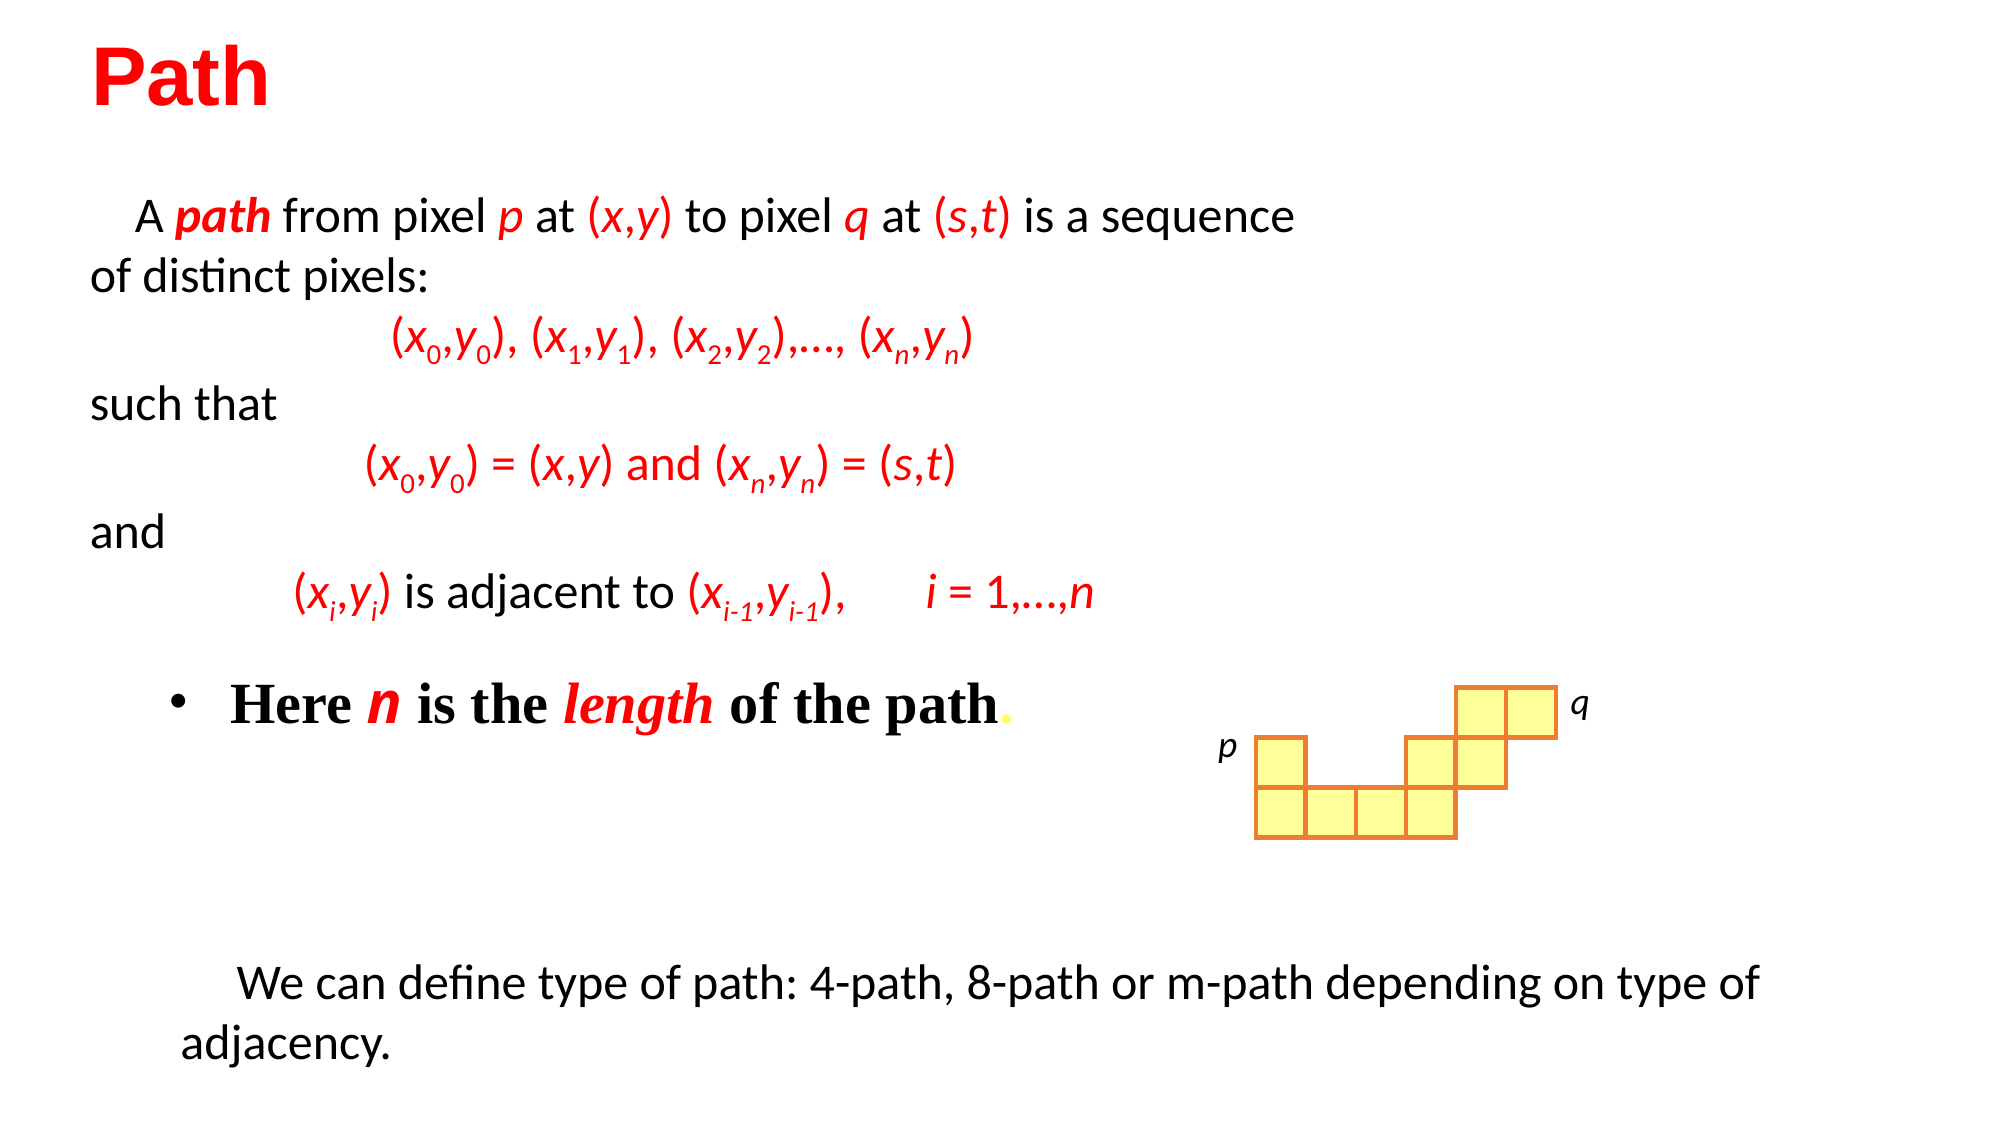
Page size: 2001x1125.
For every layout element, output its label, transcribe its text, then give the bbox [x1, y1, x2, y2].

text_box [1305, 787, 1355, 838]
text_box [1505, 687, 1556, 738]
text_box Path [76, 14, 287, 130]
text_box [1455, 687, 1505, 737]
text_box [1405, 737, 1455, 787]
text_box p [1203, 712, 1253, 773]
text_box q [1555, 669, 1605, 729]
text_box [1255, 737, 1306, 788]
text_box [1355, 787, 1406, 838]
text_box [1455, 737, 1506, 788]
text_box [1406, 787, 1456, 838]
text_box We can define type of path: 4-path, 8-path or m-path depending on type of adjacency. [165, 941, 1823, 1077]
text_box [1255, 788, 1305, 838]
text_box A path from pixel p at (x,y) to pixel q at (s,t) is a sequence of distinct pixels: (x0,y0), (x1,y1), (x2,y2),…, (xn,yn) such that (x0,y0) = (x,y) and (xn,yn) = (s,t) and (xi,yi) is adjacent to (xi-1,yi-1), i = 1,…,n [75, 174, 1732, 635]
text_box Here n is the length of the path. [151, 658, 1029, 743]
